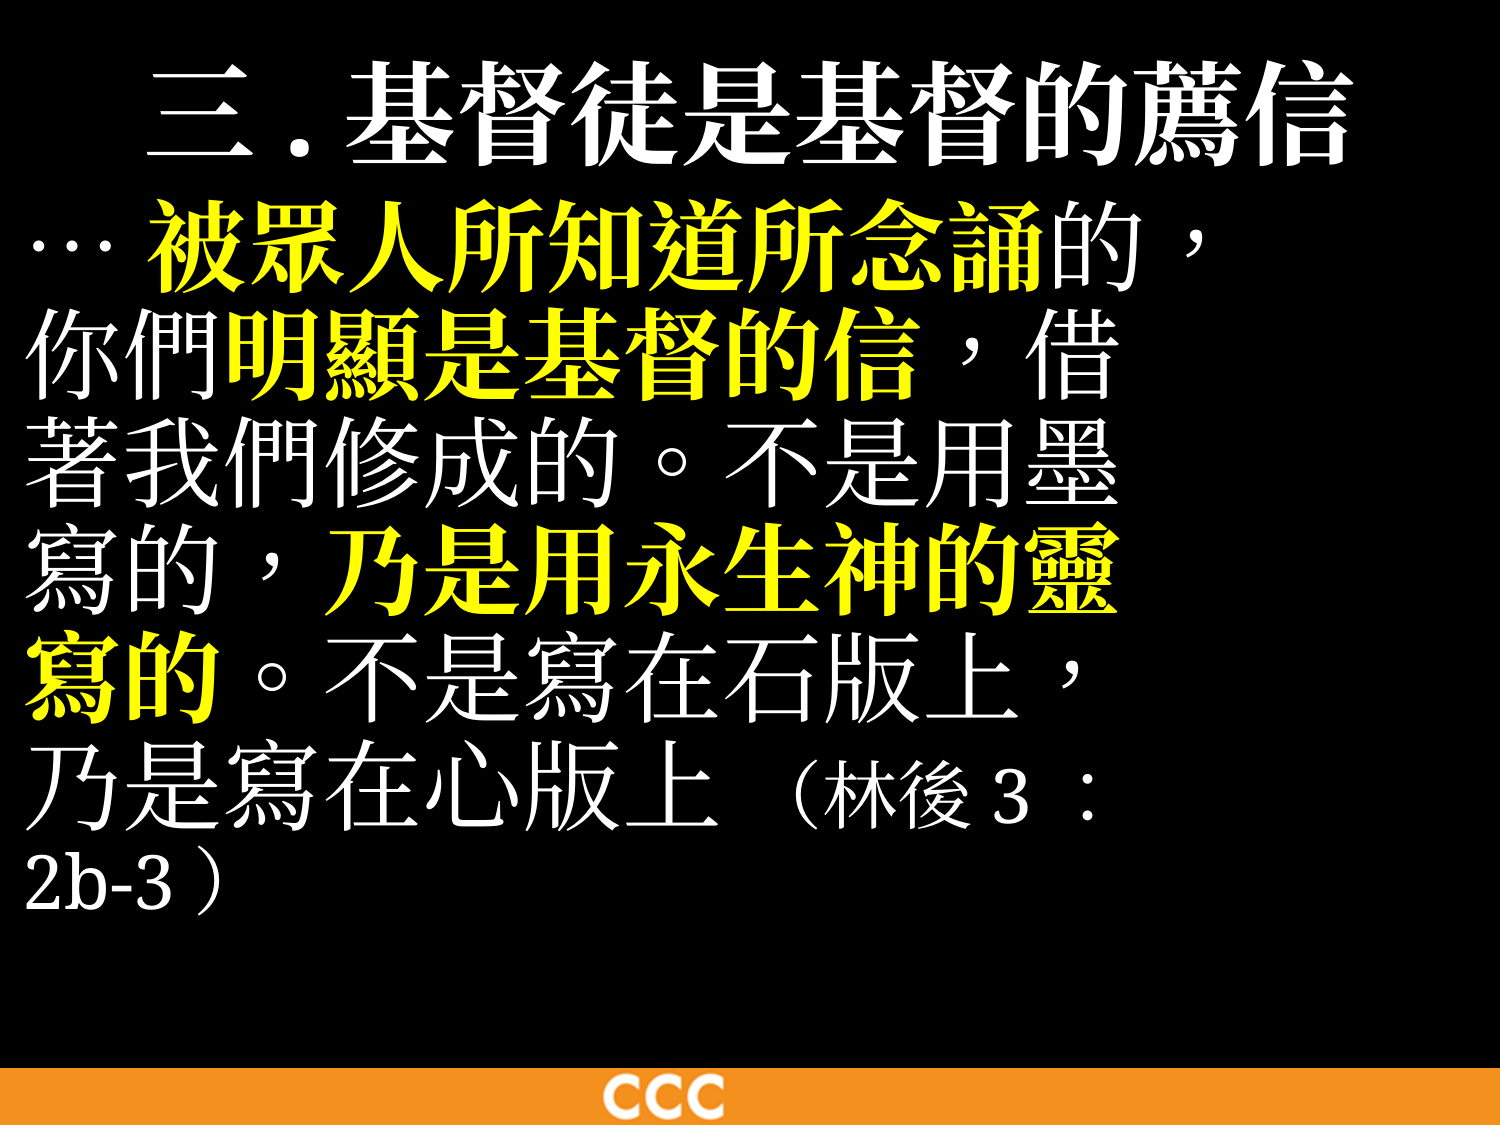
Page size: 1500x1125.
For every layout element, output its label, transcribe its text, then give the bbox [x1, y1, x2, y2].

title 三.基督徒是基督的薦信 [0, 0, 1500, 240]
picture [0, 1067, 1500, 1125]
list …被眾人所知道所念誦的，你們明顯是基督的信，借著我們修成的。不是用墨寫的，乃是用永生神的靈寫的。不是寫在石版上，乃是寫在心版上 （林後3：2b-3） [7, 190, 1232, 1067]
